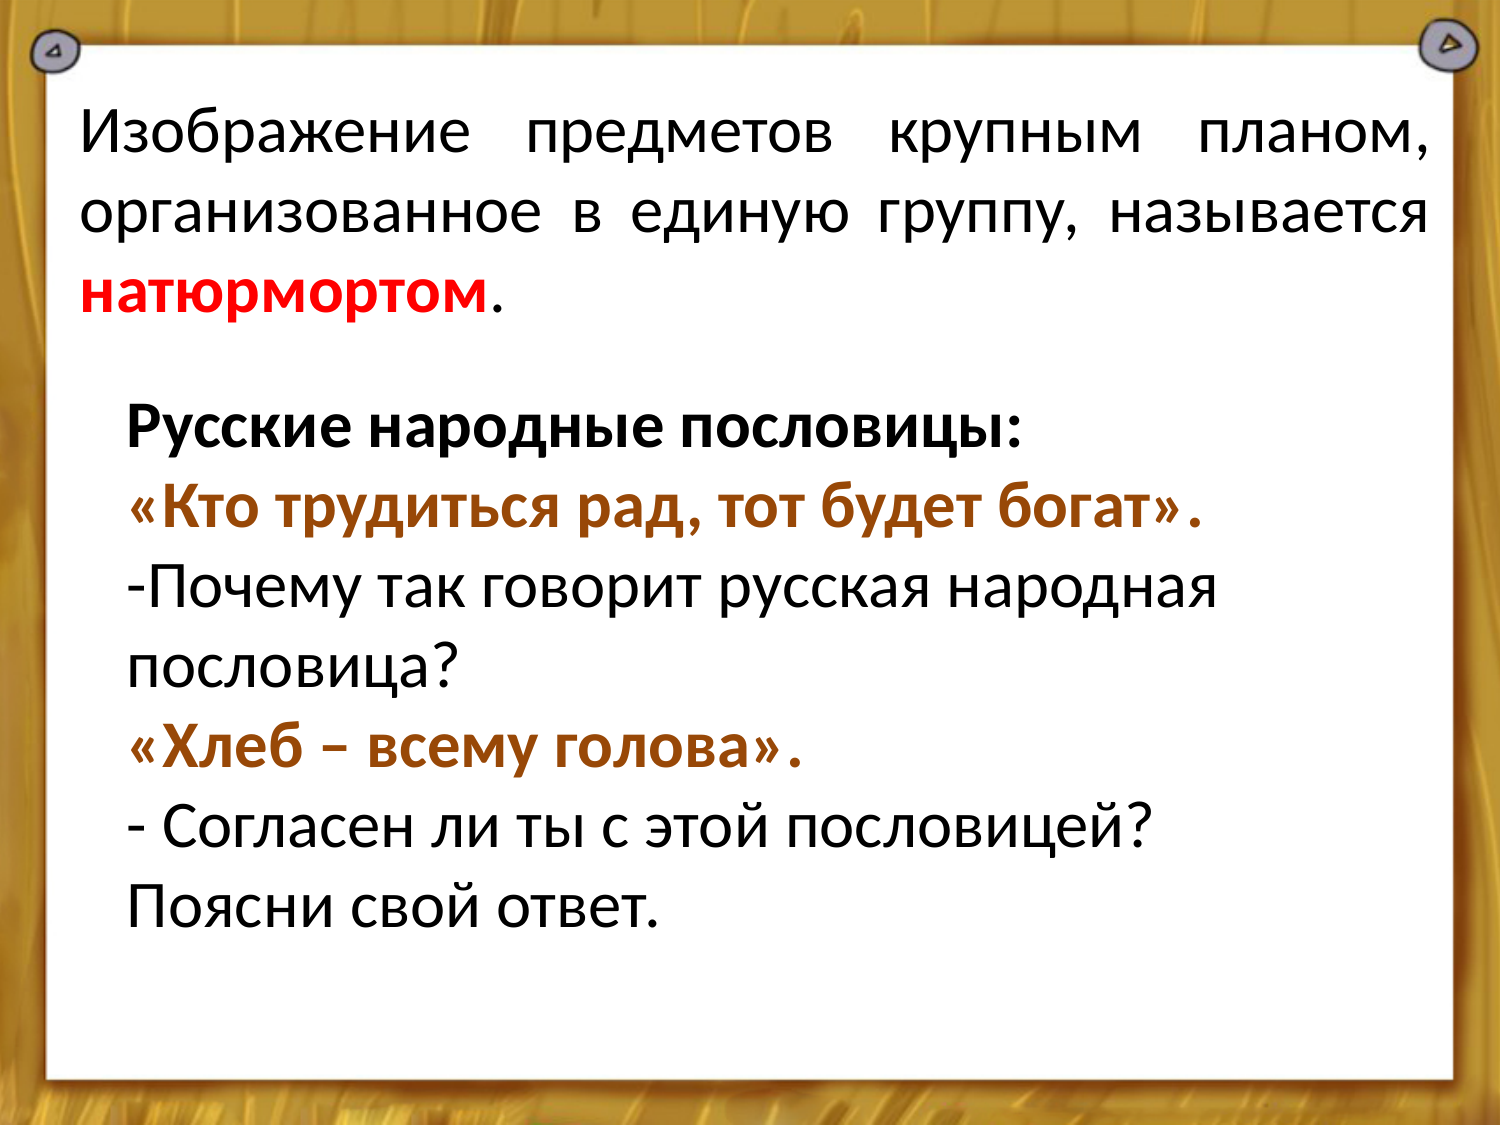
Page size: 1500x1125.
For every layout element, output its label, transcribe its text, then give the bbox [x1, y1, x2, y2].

text_box Русские народные пословицы: «Кто трудиться рад, тот будет богат». -Почему так говорит русская народная пословица? «Хлеб – всему голова». - Согласен ли ты с этой пословицей? Поясни свой ответ. [112, 373, 1376, 1028]
picture [0, 0, 1500, 1125]
text_box Изображение предметов крупным планом, организованное в единую группу, называется натюрмортом. [64, 78, 1447, 333]
